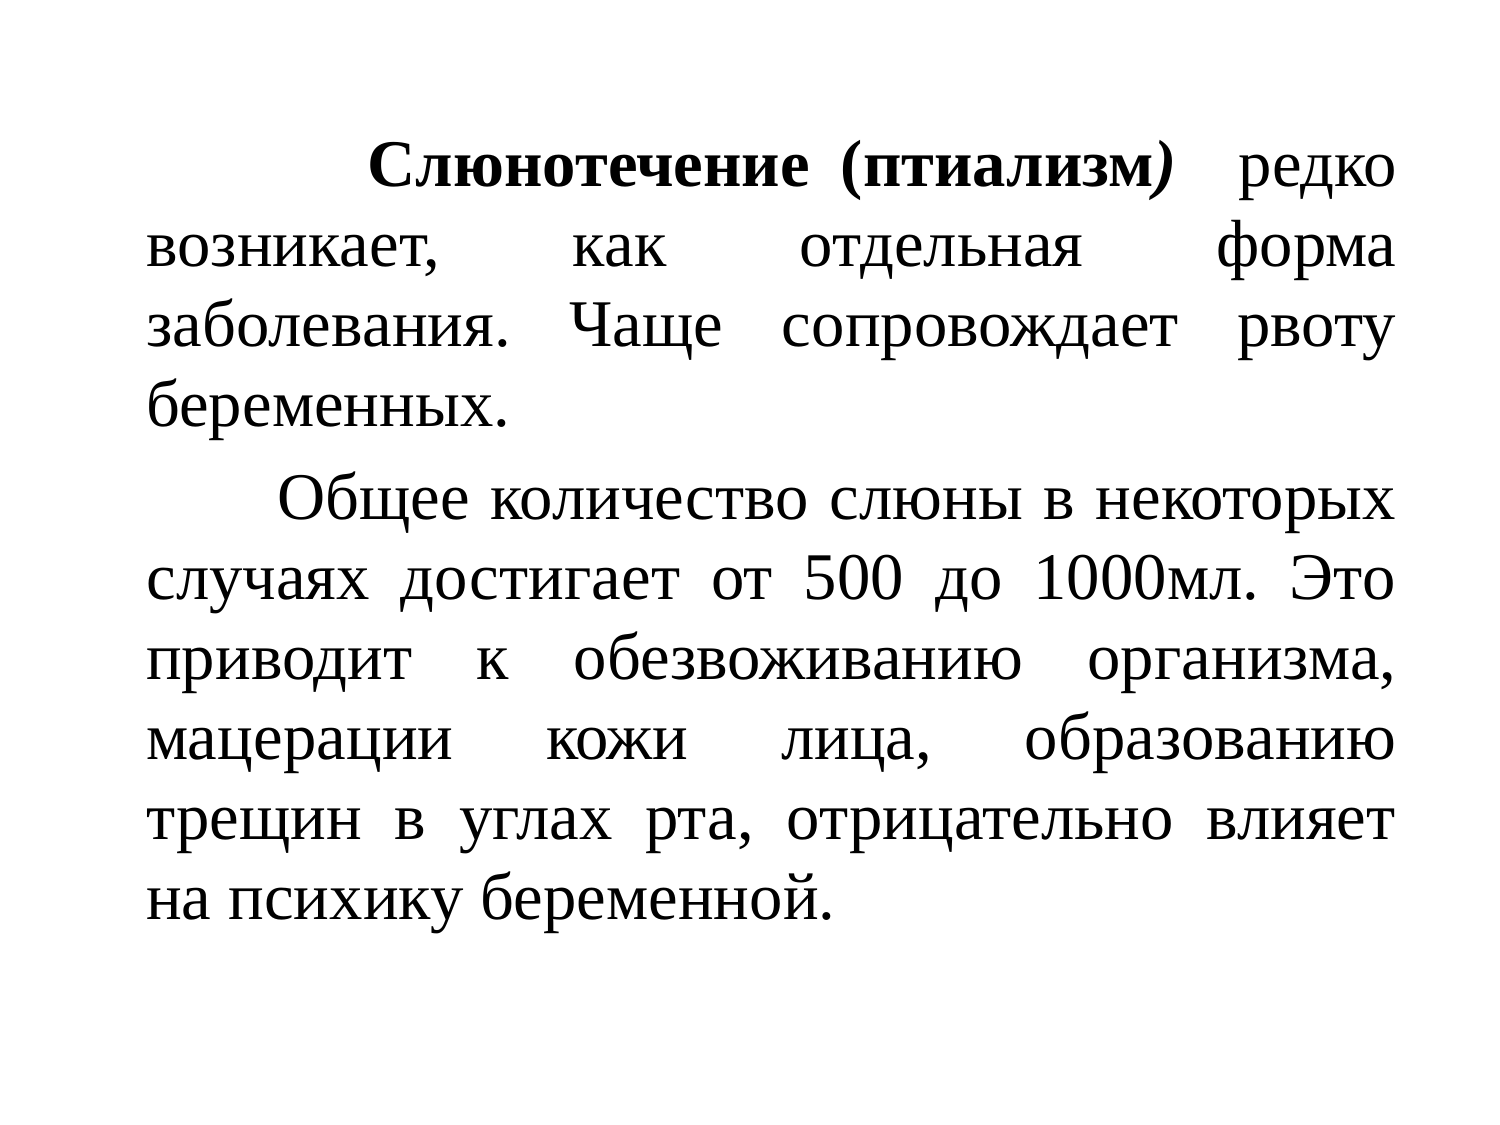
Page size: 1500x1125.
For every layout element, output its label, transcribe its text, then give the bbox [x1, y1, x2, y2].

list Слюнотечение (птиализм) редко возникает, как отдельная форма заболевания. Чаще сопровождает рвоту беременных. Общее количество слюны в некоторых случаях достигает от 500 до 1000мл. Это приводит к обезвоживанию организма, мацерации кожи лица, образованию трещин в углах рта, отрицательно влияет на психику беременной. [75, 112, 1413, 1000]
